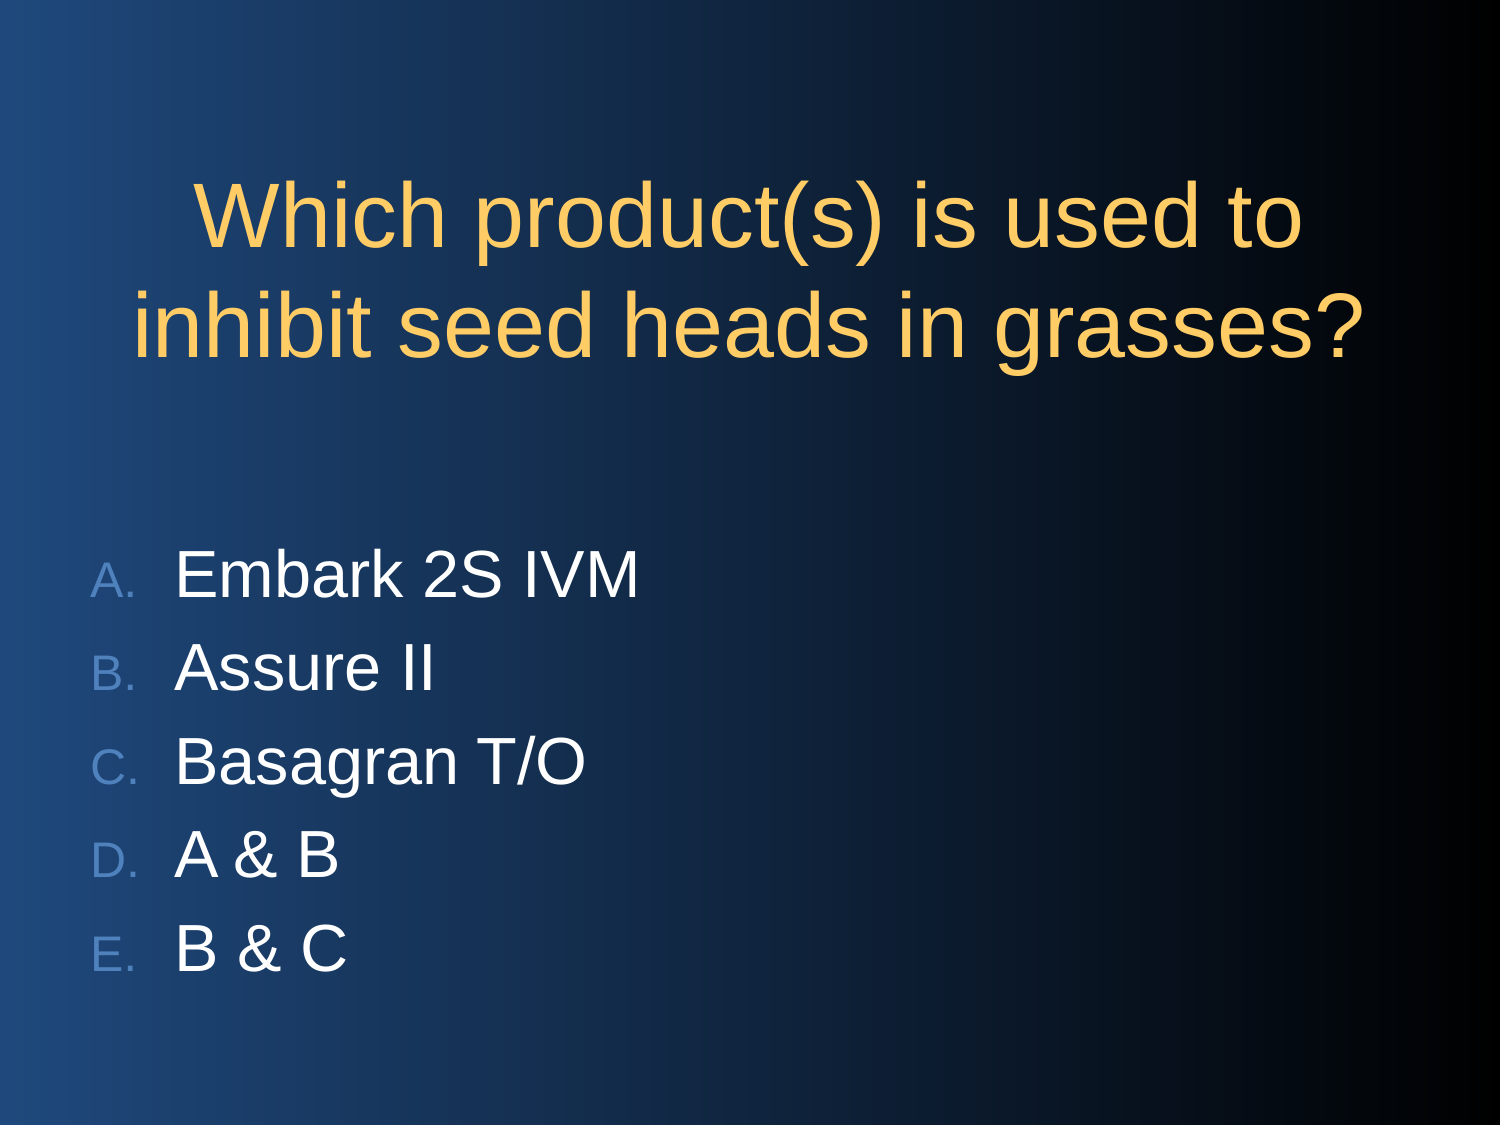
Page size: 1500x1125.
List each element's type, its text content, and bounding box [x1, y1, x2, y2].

title Which product(s) is used to inhibit seed heads in grasses? [75, 45, 1425, 487]
list Embark 2S IVM Assure II Basagran T/O A & B B & C [75, 523, 1425, 993]
